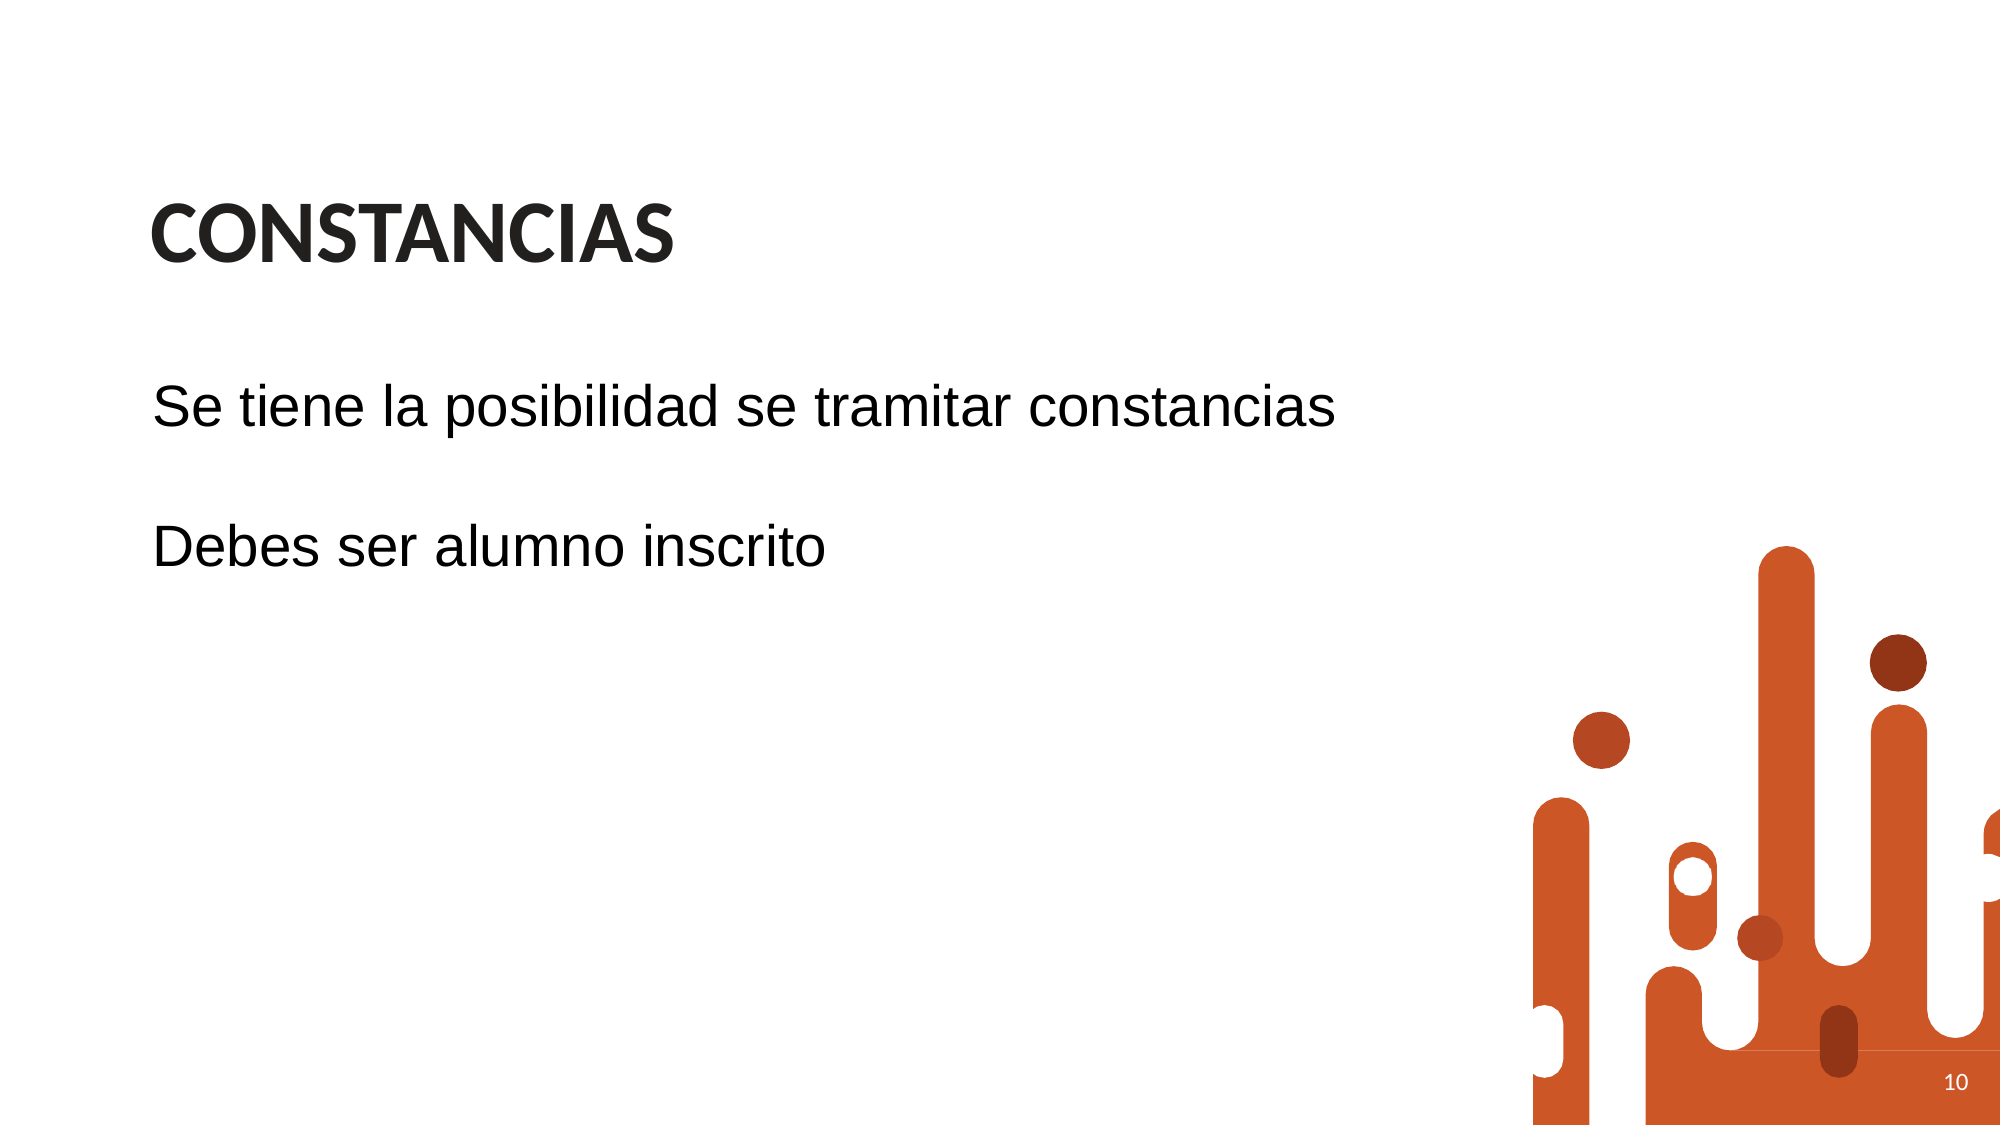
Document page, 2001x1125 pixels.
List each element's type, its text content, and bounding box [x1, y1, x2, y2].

picture [1673, 857, 1712, 896]
text_box Se tiene la posibilidad se tramitar constancias Debes ser alumno inscrito [137, 315, 1804, 586]
title CONSTANCIAS [150, 172, 1850, 282]
slide_number 10 [1938, 1070, 1973, 1125]
